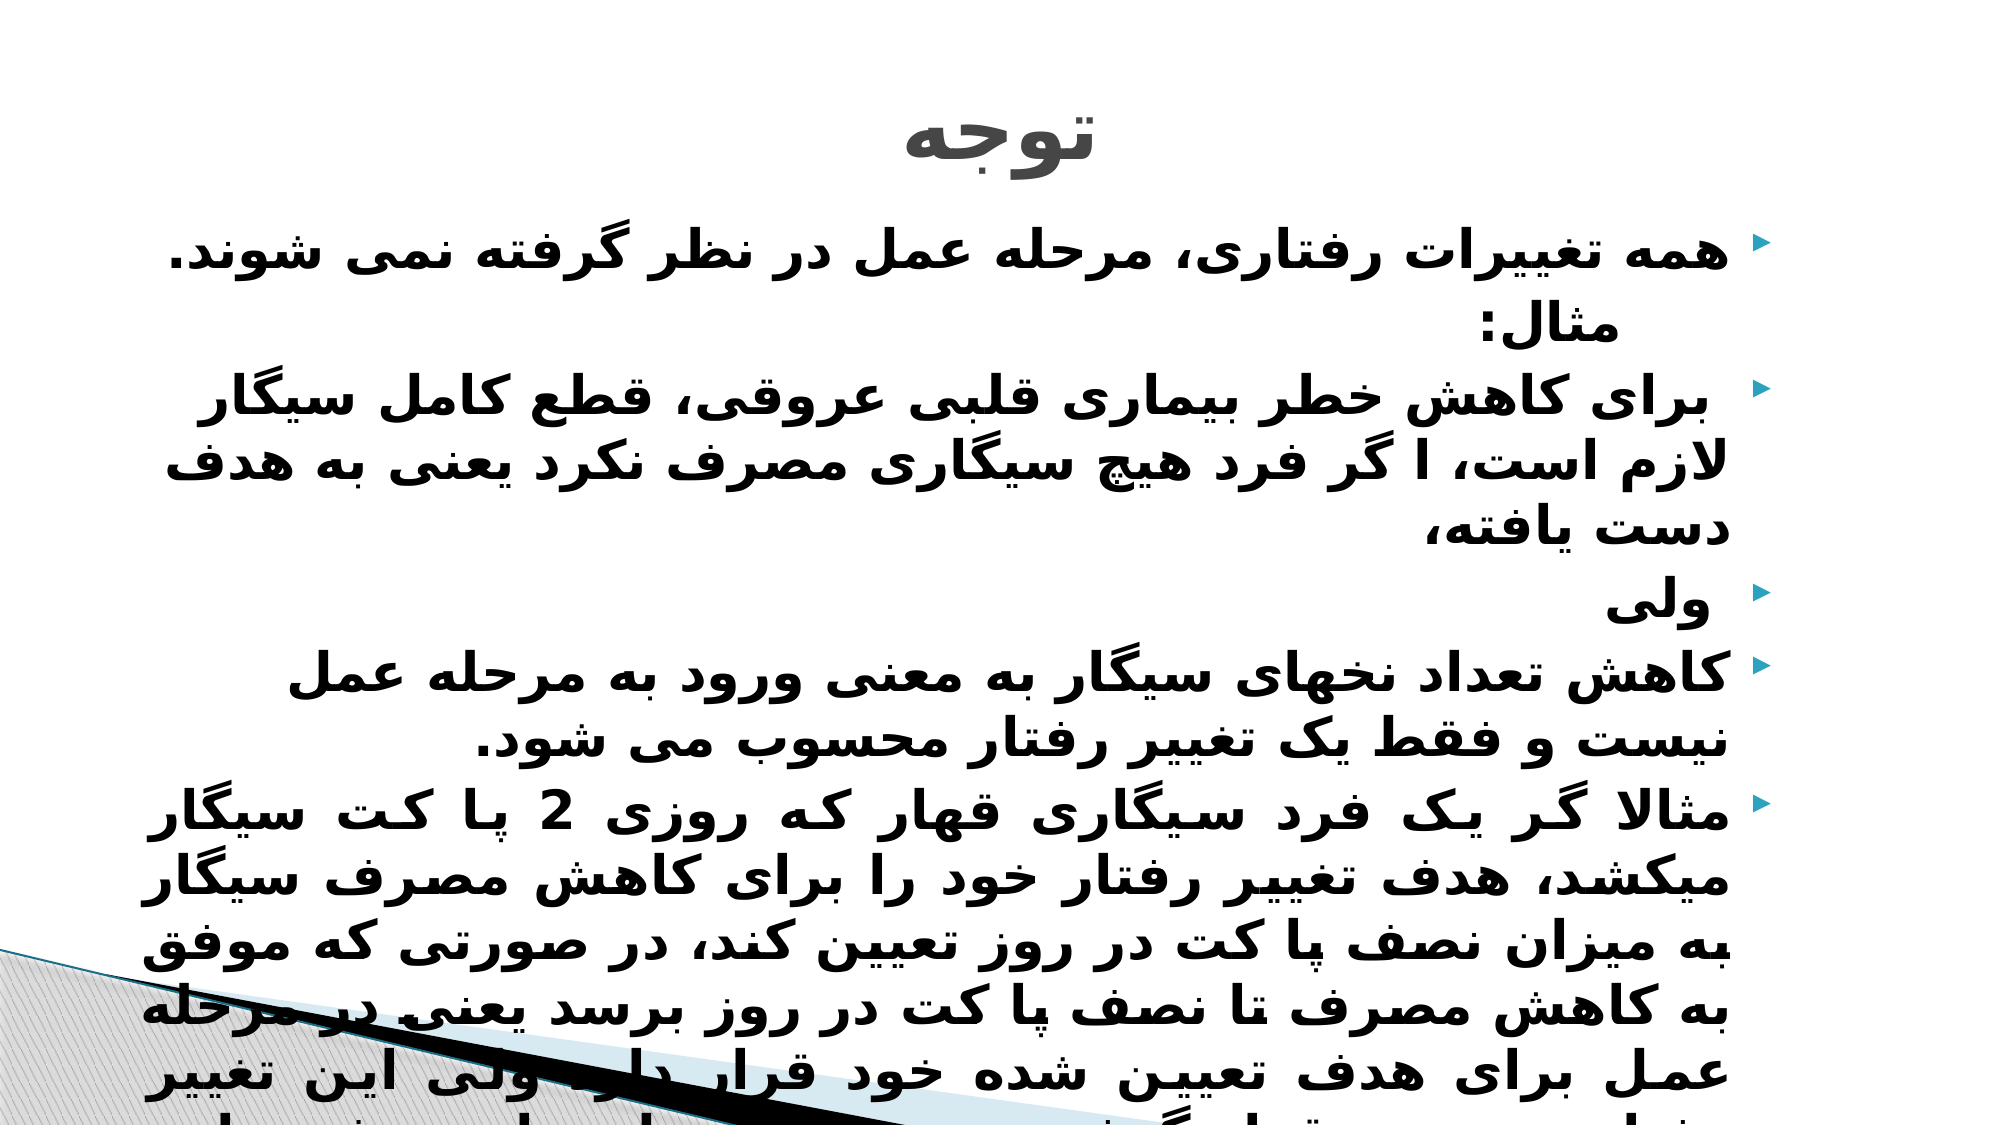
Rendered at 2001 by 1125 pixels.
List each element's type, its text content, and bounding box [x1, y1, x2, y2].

title توجه [194, 41, 1808, 209]
list همه تغییرات رفتاری، مرحله عمل در نظر گرفته نمی شوند. مثال: برای کاهش خطر بیماری قلبی عروقی، قطع کامل سیگار لازم است، ا گر فرد هیچ سیگاری مصرف نکرد یعنی به هدف دست یافته، ولی کاهش تعداد نخهای سیگار به معنی ورود به مرحله عمل نیست و فقط یک تغییر رفتار محسوب می شود. مثالا گر یک فرد سیگاری قهار که روزی 2 پا کت سیگار میکشد، هدف تغییر رفتار خود را برای کاهش مصرف سیگار به میزان نصف پا کت در روز تعیین کند، در صورتی که موفق به کاهش مصرف تا نصف پا کت در روز برسد یعنی در مرحله عمل برای هدف تعیین شده خود قرار دارد ولی این تغییر رفتار به معنی قرار گرفتن در مرحله عمل برای هدف نهایی که همان ترک کامل سیگار در راستای کاهش خطر بیماری قلبی عروقی است، نمی باشد. [125, 206, 1808, 1031]
